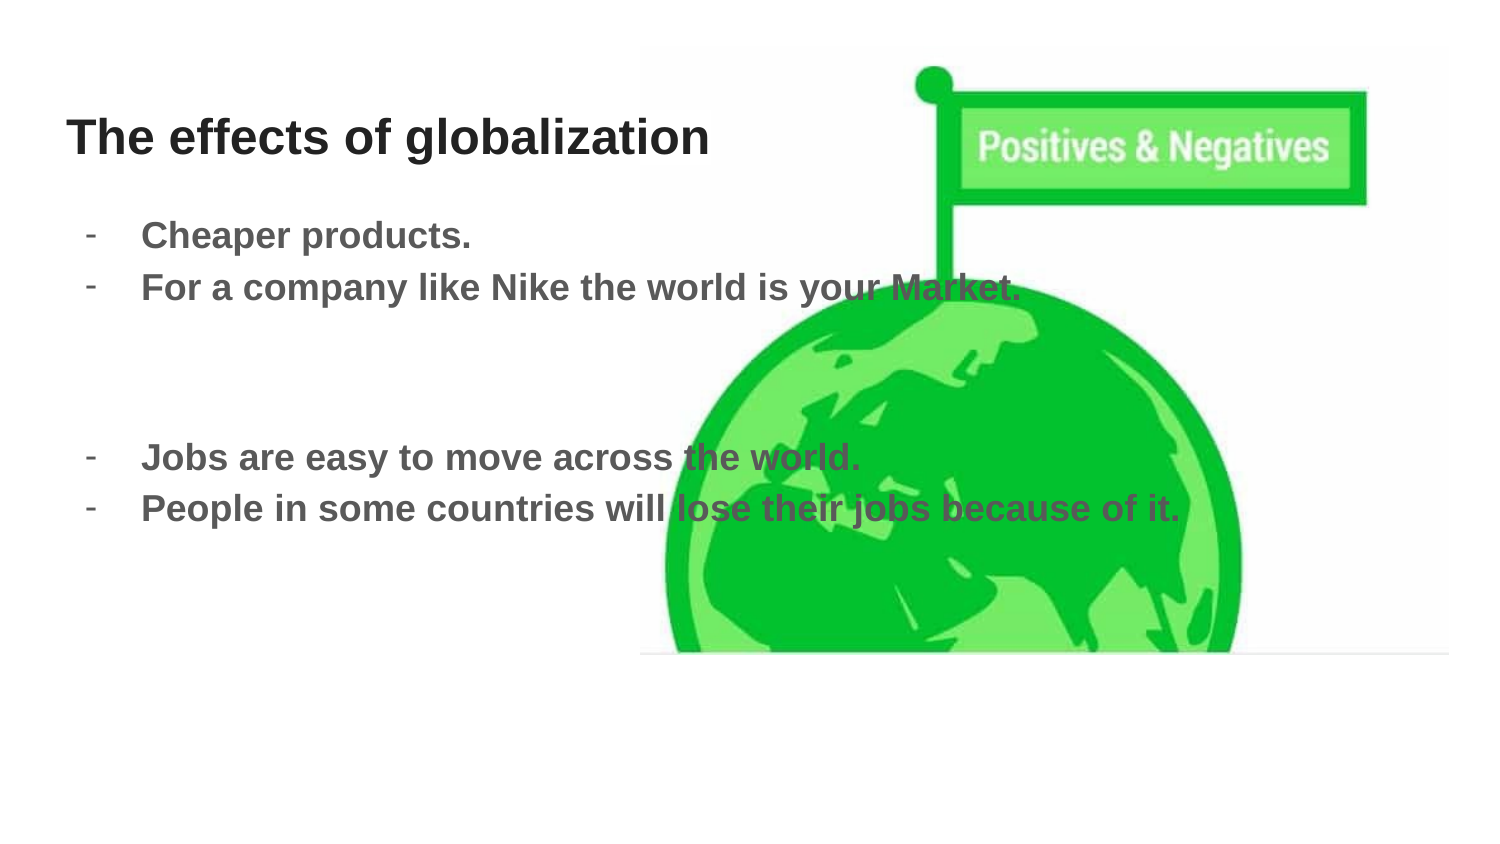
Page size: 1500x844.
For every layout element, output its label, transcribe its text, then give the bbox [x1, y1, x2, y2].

list Cheaper products. For a company like Nike the world is your Market. Jobs are easy to move across the world. People in some countries will lose their jobs because of it. [51, 189, 1449, 750]
picture [640, 45, 1450, 655]
title The effects of globalization [51, 72, 635, 167]
